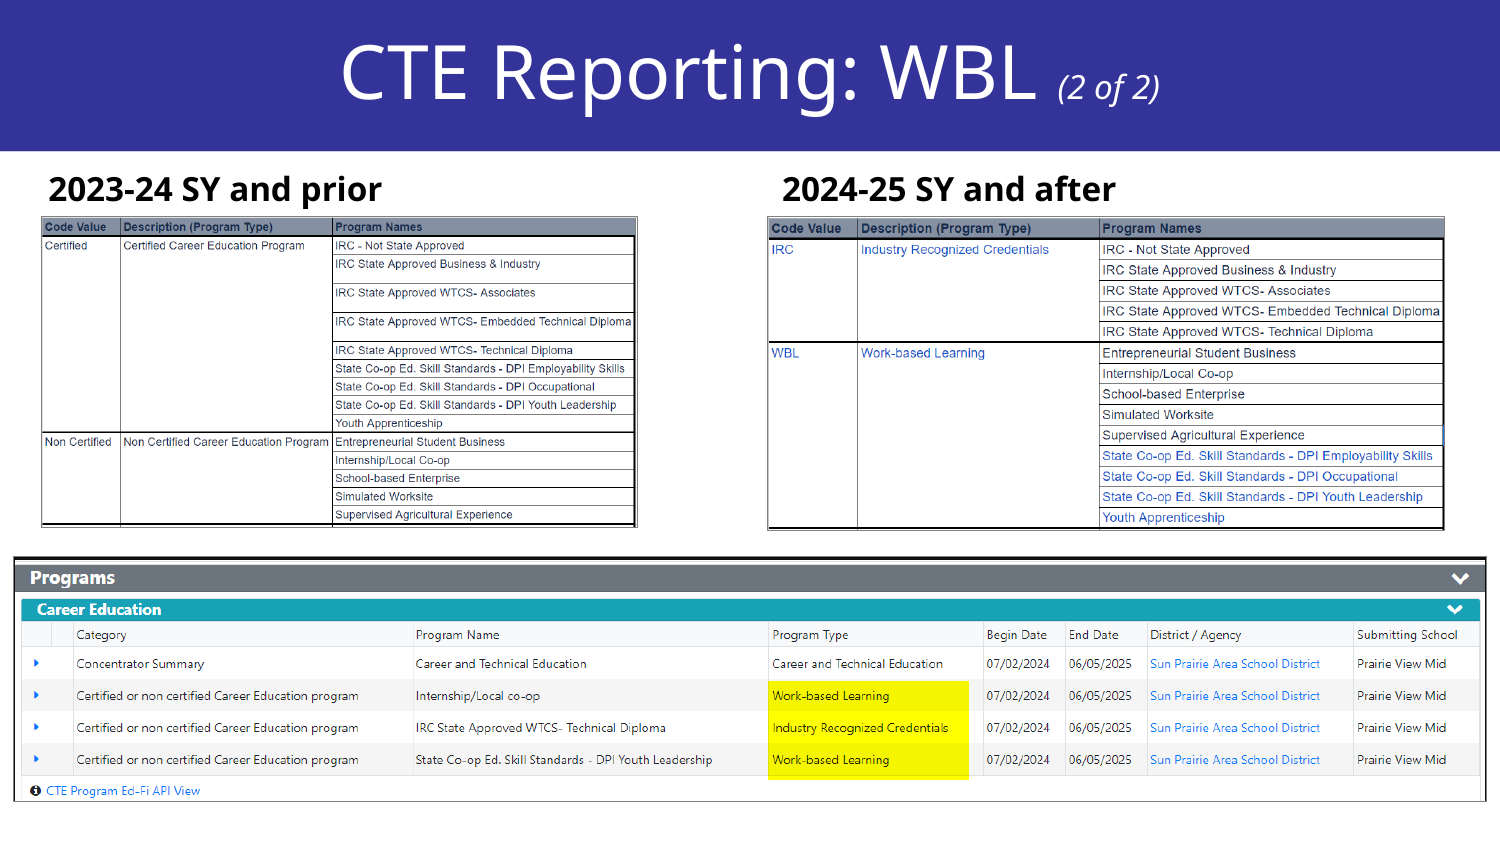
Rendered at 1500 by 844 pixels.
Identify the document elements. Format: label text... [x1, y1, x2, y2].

picture [41, 216, 637, 527]
picture [767, 216, 1445, 530]
text_box 2024-25 SY and after [767, 160, 1154, 216]
picture [13, 556, 1487, 801]
text_box [0, 153, 1500, 844]
text_box 2023-24 SY and prior [33, 160, 424, 216]
title CTE Reporting: WBL (2 of 2) [0, 0, 1500, 152]
